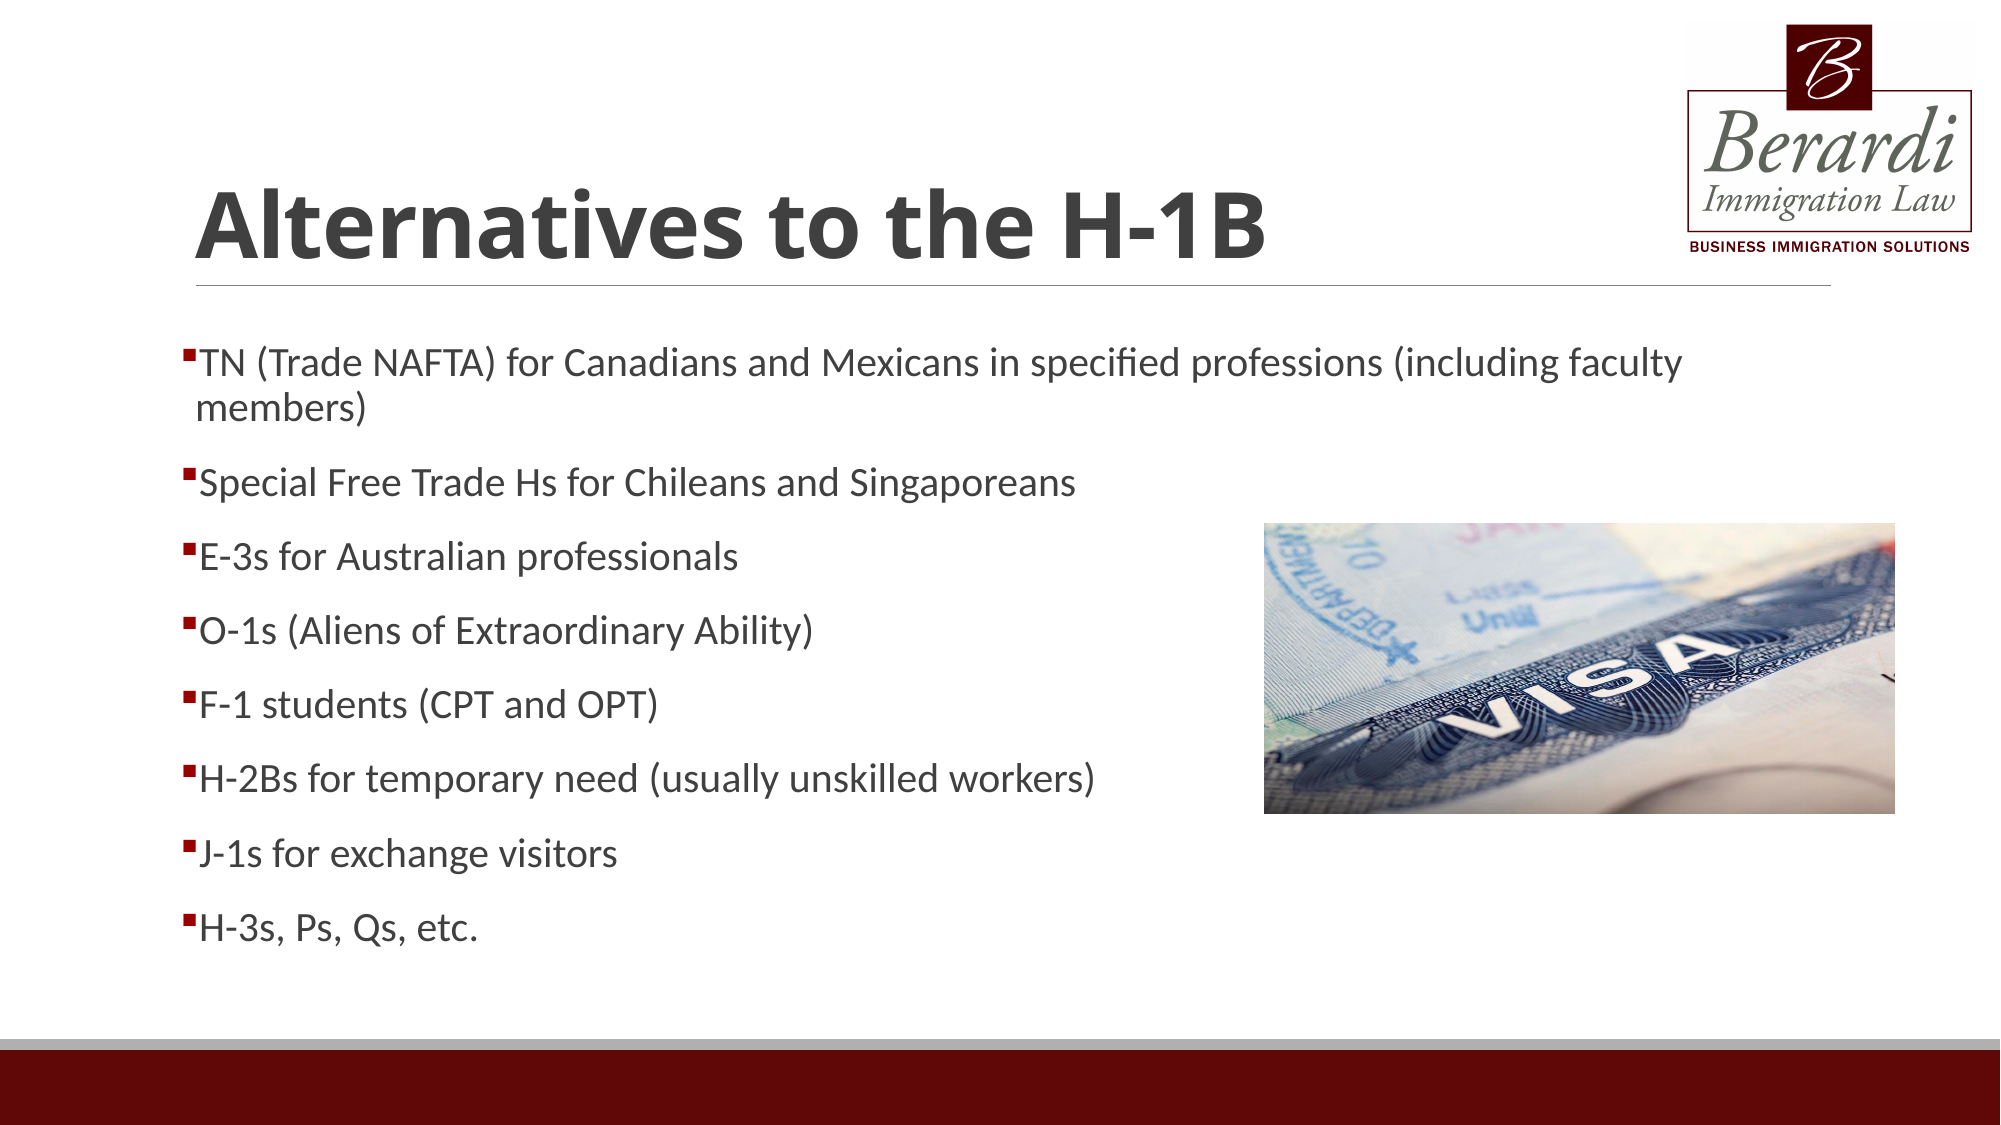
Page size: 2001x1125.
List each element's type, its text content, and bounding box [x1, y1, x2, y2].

list TN (Trade NAFTA) for Canadians and Mexicans in specified professions (including faculty members) Special Free Trade Hs for Chileans and Singaporeans E-3s for Australian professionals O-1s (Aliens of Extraordinary Ability) F-1 students (CPT and OPT) H-2Bs for temporary need (usually unskilled workers) J-1s for exchange visitors H-3s, Ps, Qs, etc. [180, 333, 1733, 1048]
picture [1264, 523, 1895, 814]
title Alternatives to the H-1B [180, 47, 1830, 285]
picture [1684, 21, 1976, 255]
